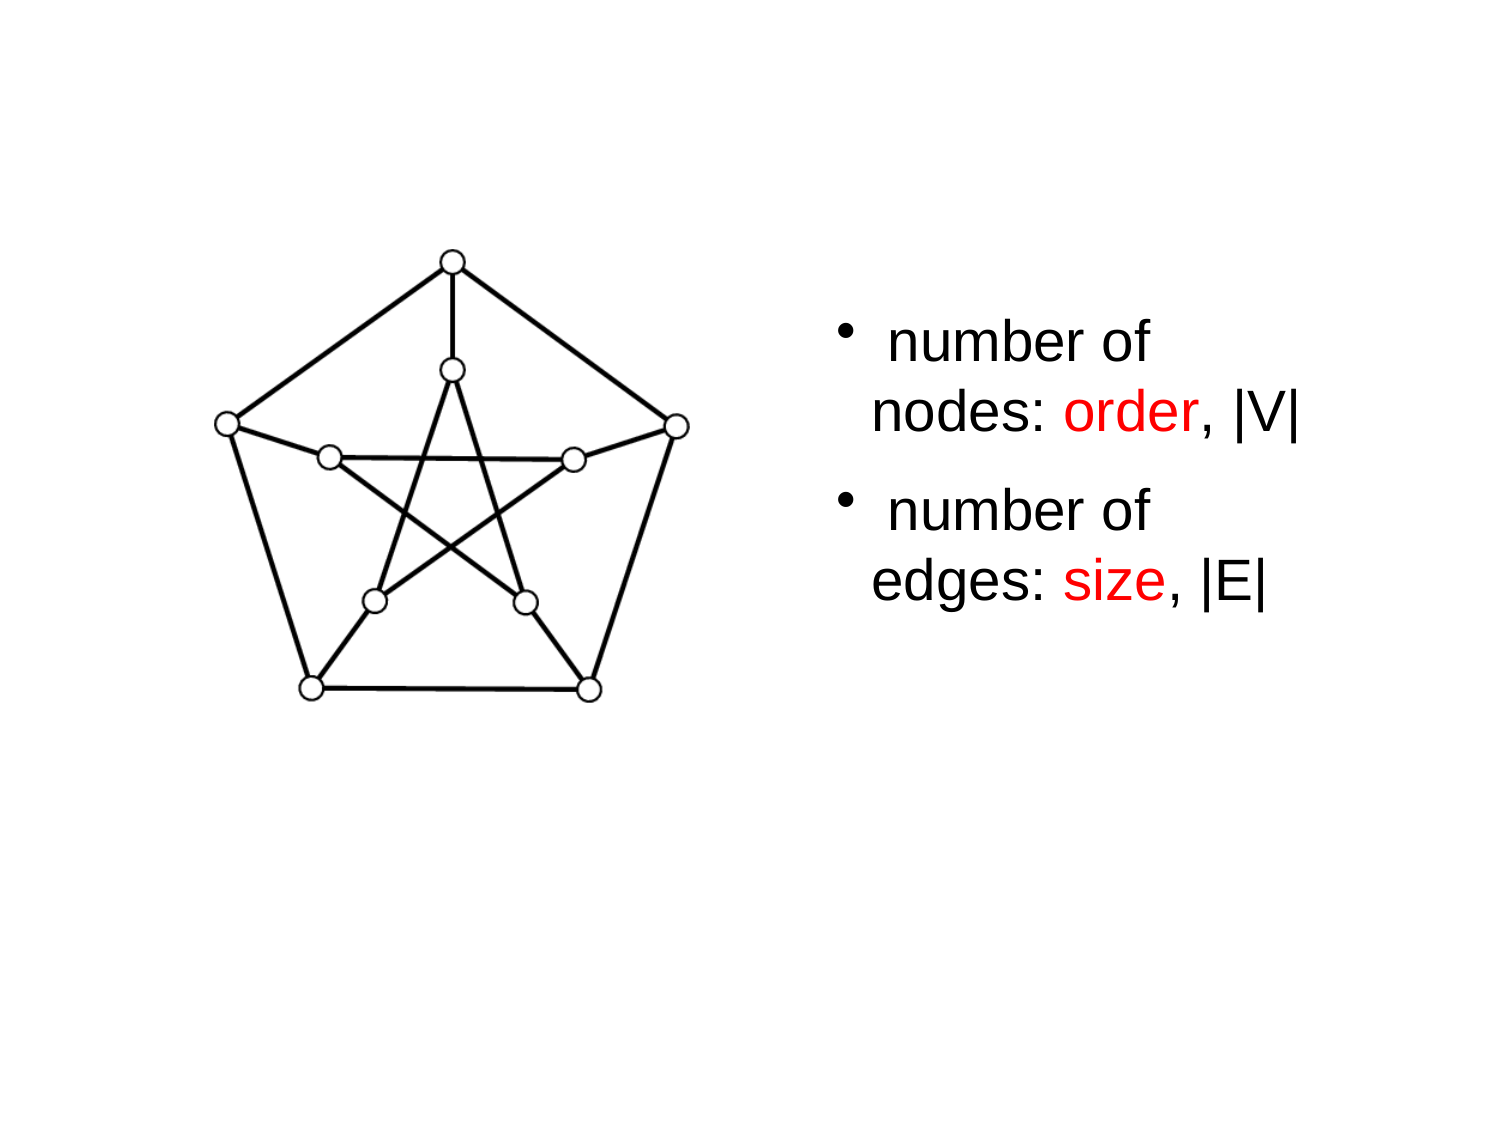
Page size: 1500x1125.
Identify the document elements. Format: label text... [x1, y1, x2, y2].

picture [213, 247, 691, 705]
text_box number of nodes: order, |V| number of edges: size, |E| [821, 295, 1353, 620]
